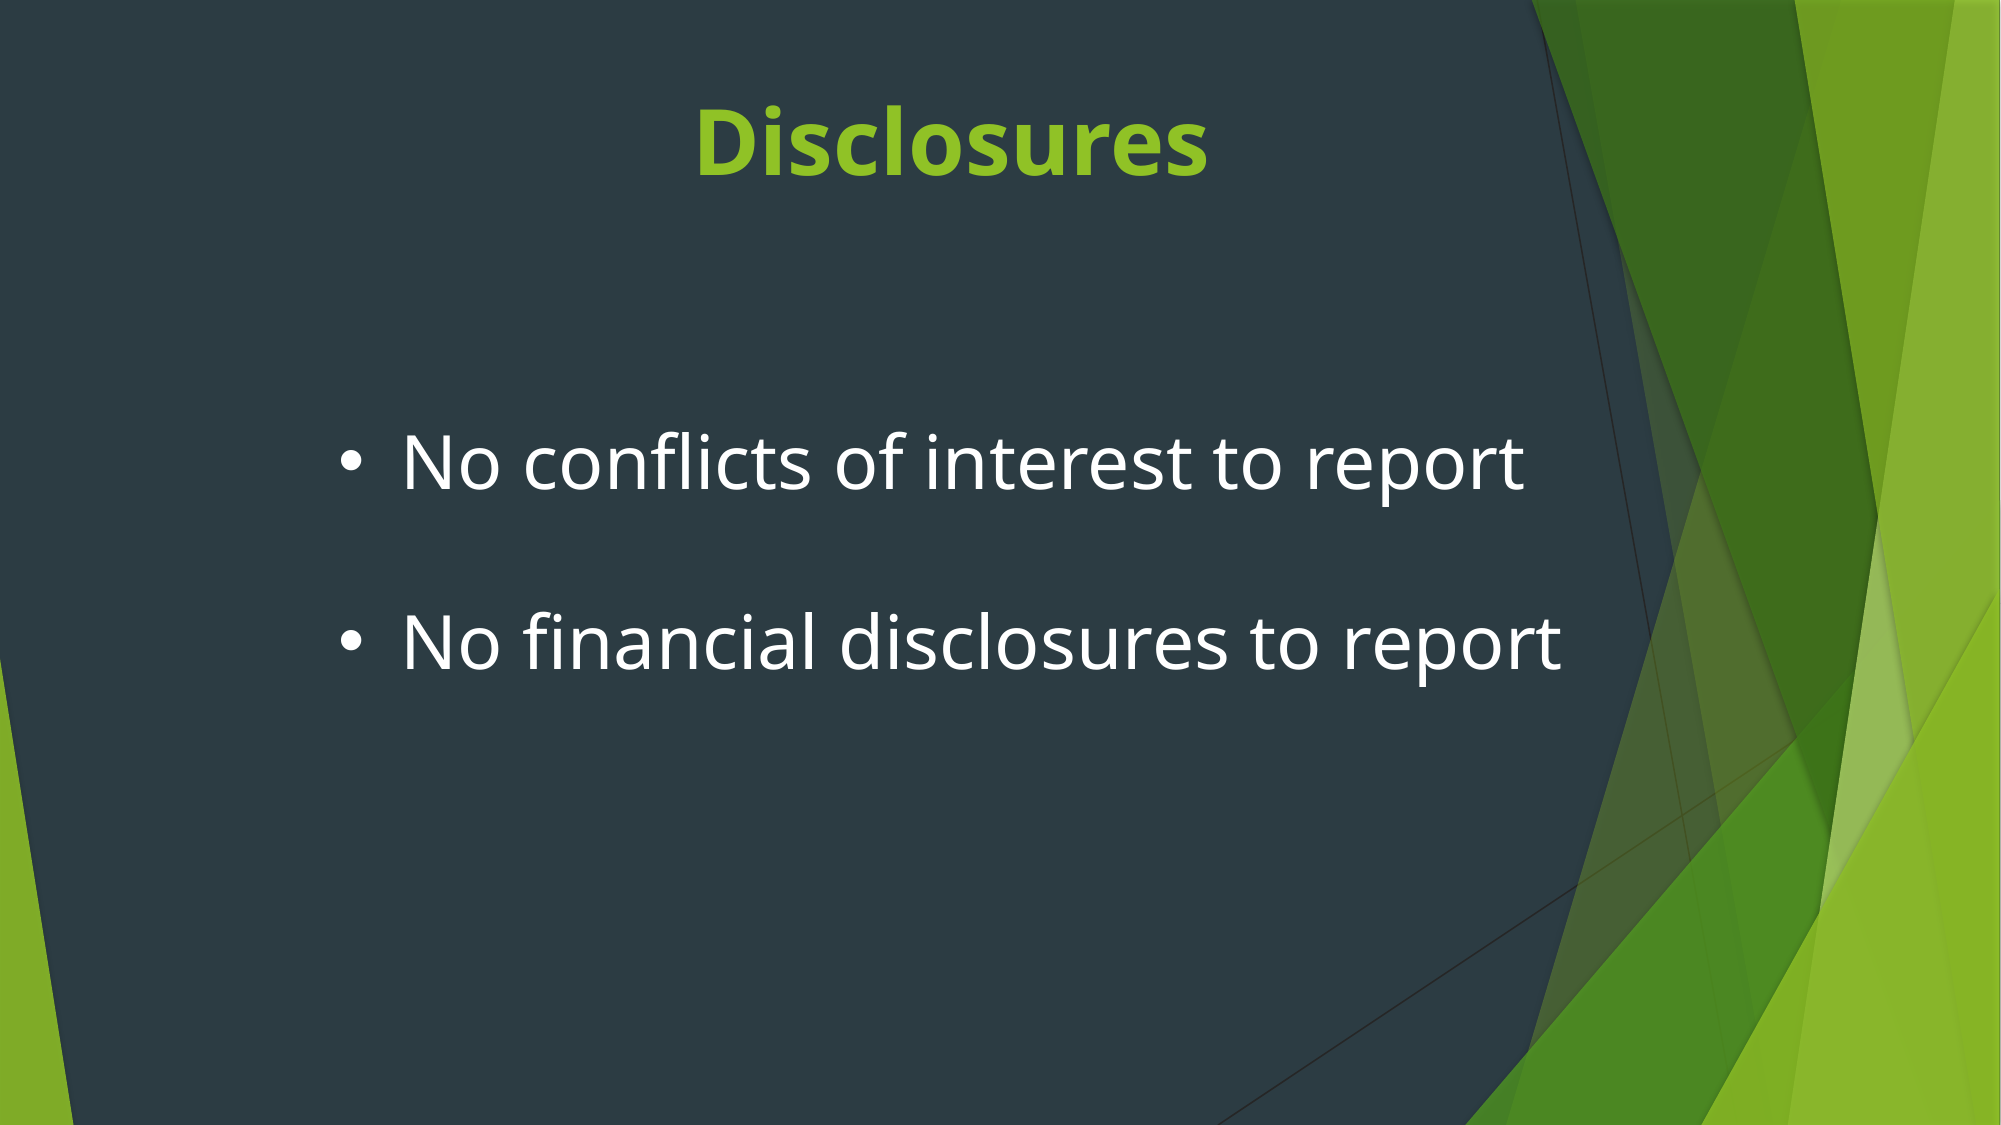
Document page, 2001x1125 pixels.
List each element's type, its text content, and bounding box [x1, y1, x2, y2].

text_box No conflicts of interest to report No financial disclosures to report [323, 407, 1580, 692]
title Disclosures [472, 68, 1431, 262]
